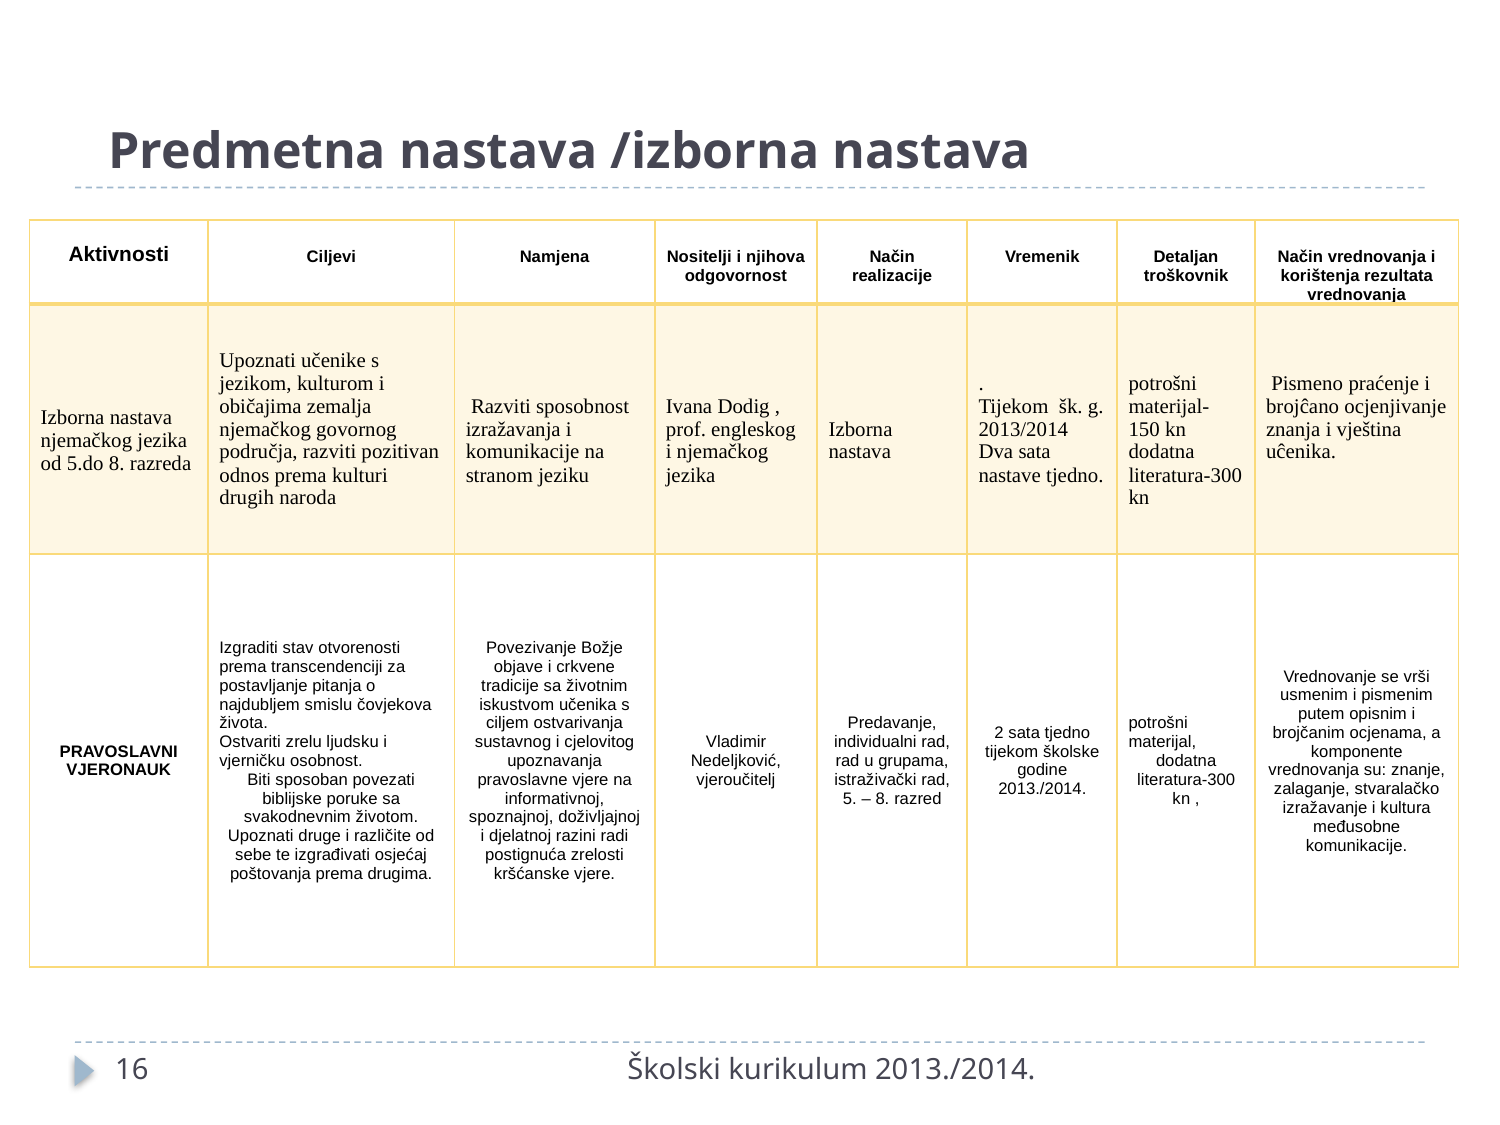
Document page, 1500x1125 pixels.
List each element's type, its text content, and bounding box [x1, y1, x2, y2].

table_header Namjena [455, 221, 654, 302]
table_cell Vladimir Nedeljković, vjeroučitelj [656, 555, 816, 966]
table_cell Razviti sposobnost izražavanja i komunikacije na stranom jeziku [455, 306, 654, 553]
table_header Vremenik [968, 221, 1116, 302]
table_cell Predavanje, individualni rad, rad u grupama, istraživački rad, 5. – 8. razred [818, 555, 966, 966]
table_cell Ivana Dodig , prof. engleskog i njemačkog jezika [656, 306, 816, 553]
slide_number 16 [100, 1042, 426, 1103]
table_header Nositelji i njihova odgovornost [656, 221, 816, 302]
table_header Detaljan troškovnik [1118, 221, 1254, 302]
table_header Način vrednovanja i korištenja rezultata vrednovanja [1256, 221, 1458, 302]
table_cell Pismeno praćenje i brojĉano ocjenjivanje znanja i vještina uĉenika. [1256, 306, 1458, 553]
title Predmetna nastava /izborna nastava [93, 128, 1444, 186]
table_cell Vrednovanje se vrši usmenim i pismenim putem opisnim i brojčanim ocjenama, a komponente vrednovanja su: znanje, zalaganje, stvaralačko izražavanje i kultura međusobne komunikacije. [1256, 555, 1458, 966]
table_header Ciljevi [209, 221, 454, 302]
table_cell potrošni materijal- 150 kn dodatna literatura-300 kn [1118, 306, 1254, 553]
table_cell Izborna nastava [818, 306, 966, 553]
table_cell Povezivanje Božje objave i crkvene tradicije sa životnim iskustvom učenika s ciljem ostvarivanja sustavnog i cjelovitog upoznavanja pravoslavne vjere na informativnoj, spoznajnoj, doživljajnoj i djelatnoj razini radi postignuća zrelosti kršćanske vjere. [455, 555, 654, 966]
table_header Način realizacije [818, 221, 966, 302]
table_cell . Tijekom šk. g. 2013/2014 Dva sata nastave tjedno. [968, 306, 1116, 553]
table_header Aktivnosti [30, 221, 207, 302]
footer Školski kurikulum 2013./2014. [475, 1042, 1051, 1103]
table_cell 2 sata tjedno tijekom školske godine 2013./2014. [968, 555, 1116, 966]
table_cell PRAVOSLAVNI VJERONAUK [30, 555, 207, 966]
table_cell Izgraditi stav otvorenosti prema transcendenciji za postavljanje pitanja o najdubljem smislu čovjekova života. Ostvariti zrelu ljudsku i vjerničku osobnost. Biti sposoban povezati biblijske poruke sa svakodnevnim životom. Upoznati druge i različite od sebe te izgrađivati osjećaj poštovanja prema drugima. [209, 555, 454, 966]
table_cell Izborna nastava njemačkog jezika od 5.do 8. razreda [30, 306, 207, 553]
table_cell Upoznati učenike s jezikom, kulturom i običajima zemalja njemačkog govornog područja, razviti pozitivan odnos prema kulturi drugih naroda [209, 306, 454, 553]
table_cell potrošni materijal, dodatna literatura-300 kn , [1118, 555, 1254, 966]
